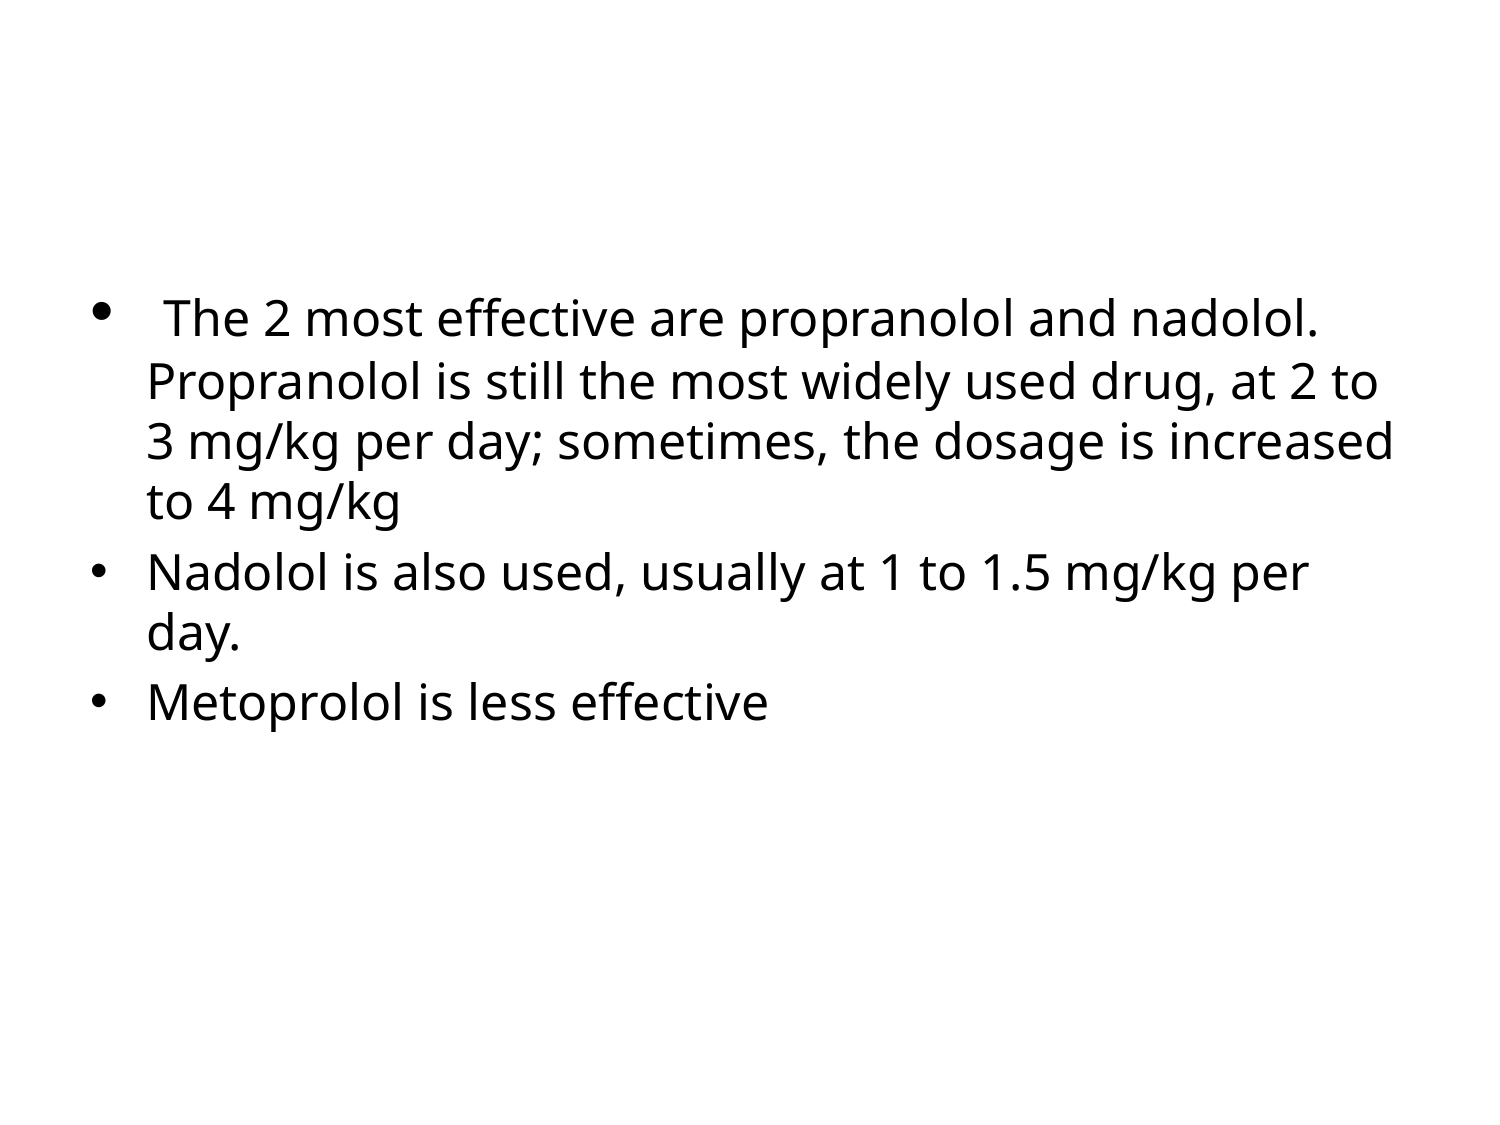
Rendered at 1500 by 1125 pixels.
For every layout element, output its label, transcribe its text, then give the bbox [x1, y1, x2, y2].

list The 2 most effective are propranolol and nadolol. Propranolol is still the most widely used drug, at 2 to 3 mg/kg per day; sometimes, the dosage is increased to 4 mg/kg Nadolol is also used, usually at 1 to 1.5 mg/kg per day. Metoprolol is less effective [75, 262, 1425, 1005]
